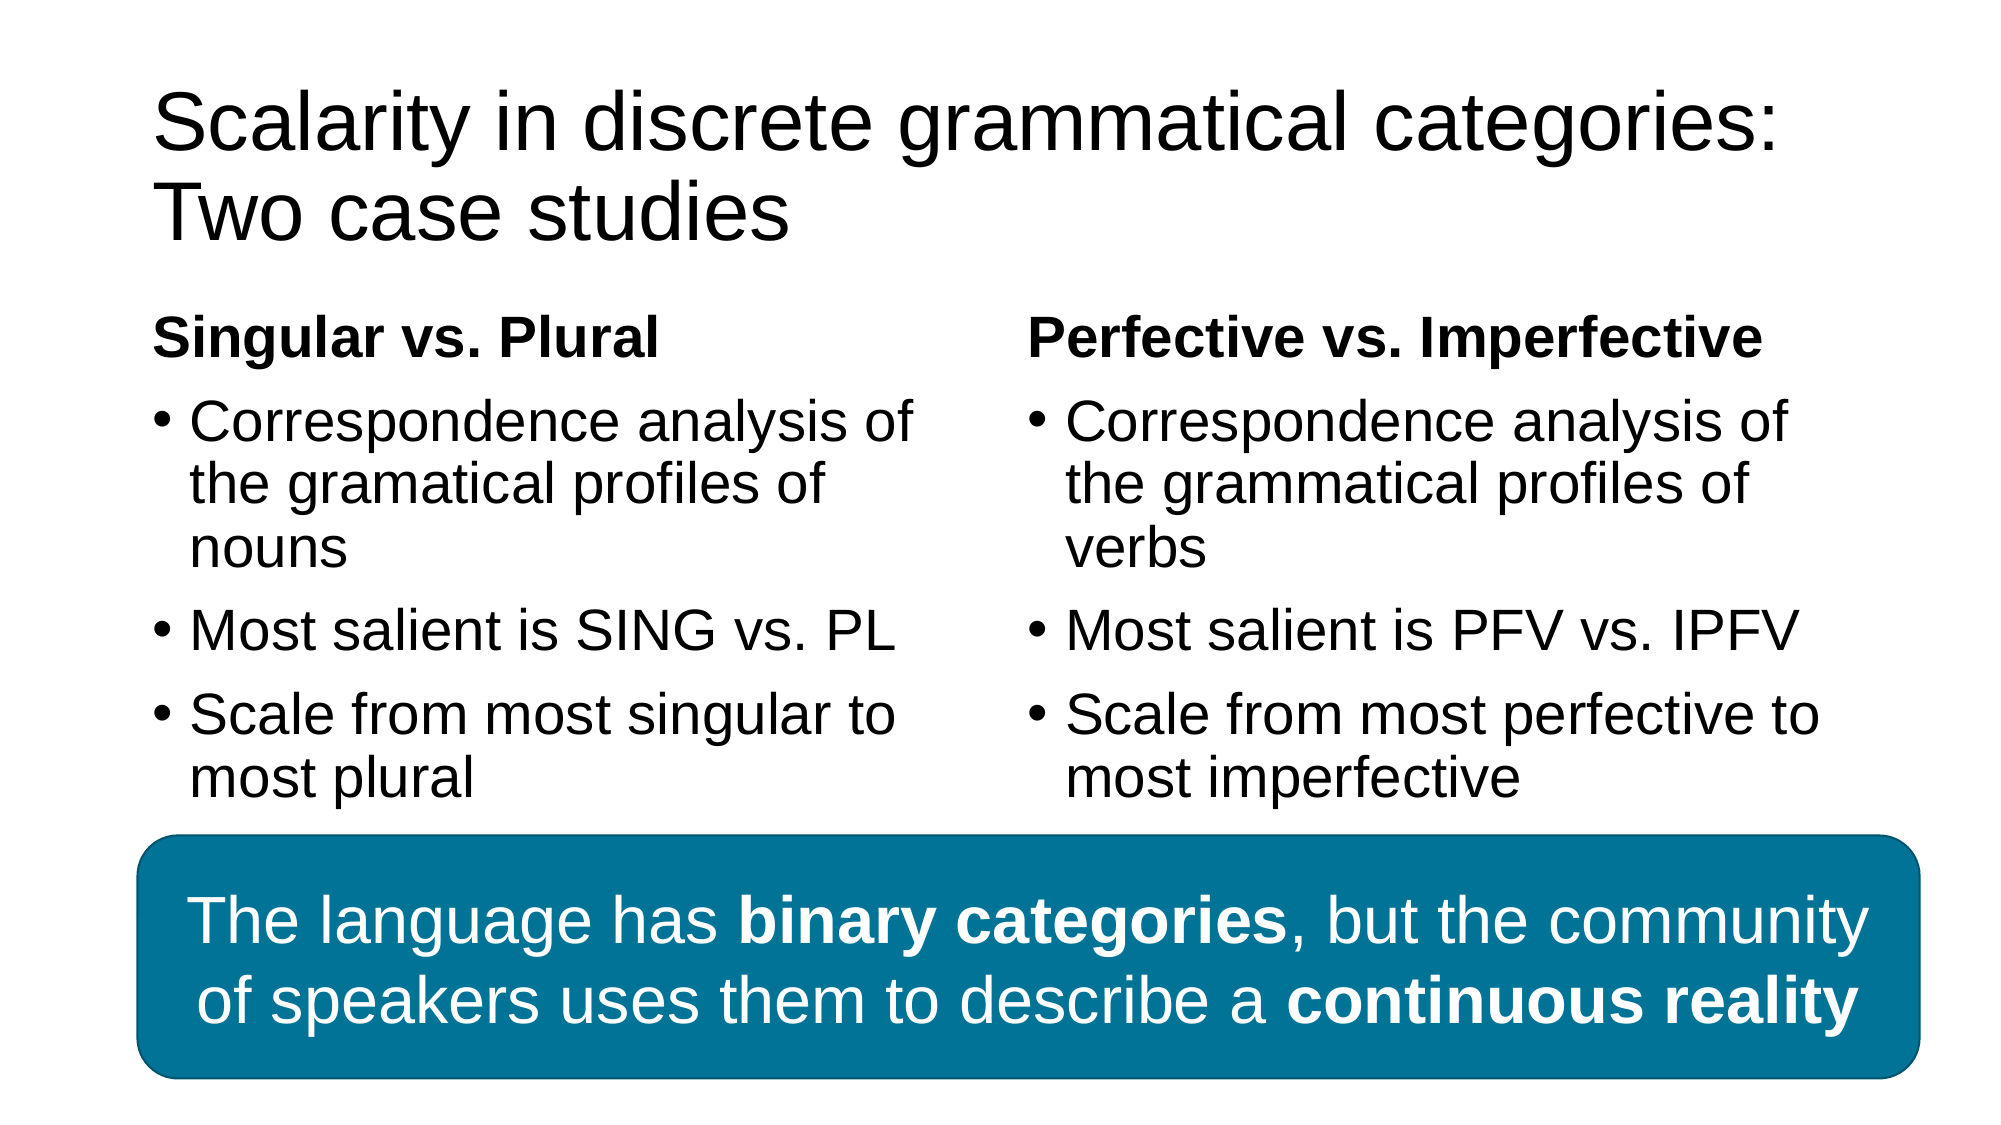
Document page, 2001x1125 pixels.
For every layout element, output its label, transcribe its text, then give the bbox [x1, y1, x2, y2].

list Perfective vs. Imperfective Correspondence analysis of the grammatical profiles of verbs Most salient is PFV vs. IPFV Scale from most perfective to most imperfective [1012, 299, 1863, 834]
text_box The language has binary categories, but the community of speakers uses them to describe a continuous reality [136, 834, 1921, 1080]
title Scalarity in discrete grammatical categories: Two case studies [137, 59, 1863, 278]
list Singular vs. Plural Correspondence analysis of the gramatical profiles of nouns Most salient is SING vs. PL Scale from most singular to most plural [137, 299, 988, 864]
